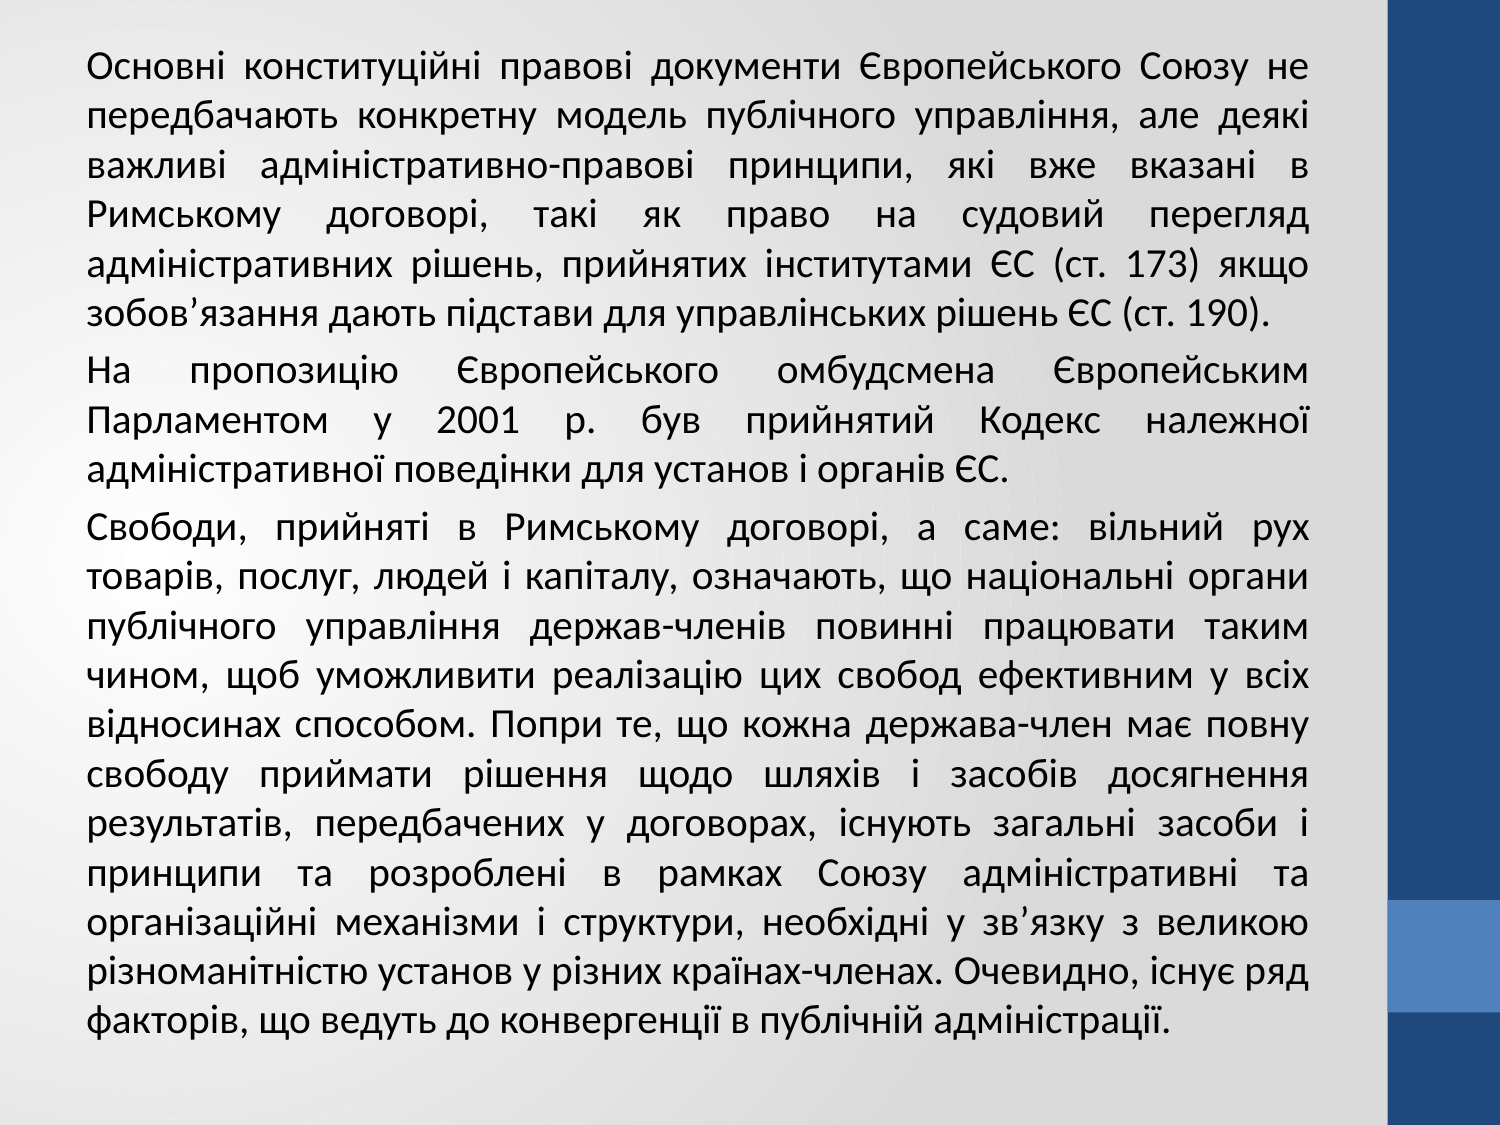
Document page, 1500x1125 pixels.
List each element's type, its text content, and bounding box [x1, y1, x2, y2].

list Основні конституційні правові документи Європейського Союзу не передбачають конкретну модель публічного управління, але деякі важливі адміністративно-правові принципи, які вже вказані в Римському договорі, такі як право на судовий перегляд адміністративних рішень, прийнятих інститутами ЄС (ст. 173) якщо зобов’язання дають підстави для управлінських рішень ЄС (ст. 190). На пропозицію Європейського омбудсмена Європейським Парламентом у 2001 р. був прийнятий Кодекс належної адміністративної поведінки для установ і органів ЄС. Свободи, прийняті в Римському договорі, а саме: вільний рух товарів, послуг, людей і капіталу, означають, що національні органи публічного управління держав-членів повинні працювати таким чином, щоб уможливити реалізацію цих свобод ефективним у всіх відносинах способом. Попри те, що кожна держава-член має повну свободу приймати рішення щодо шляхів і засобів досягнення результатів, передбачених у договорах, існують загальні засоби і принципи та розроблені в рамках Союзу адміністративні та організаційні механізми і структури, необхідні у зв’язку з великою різноманітністю установ у різних країнах-членах. Очевидно, існує ряд факторів, що ведуть до конвергенції в публічній адміністрації. [53, 30, 1325, 1050]
